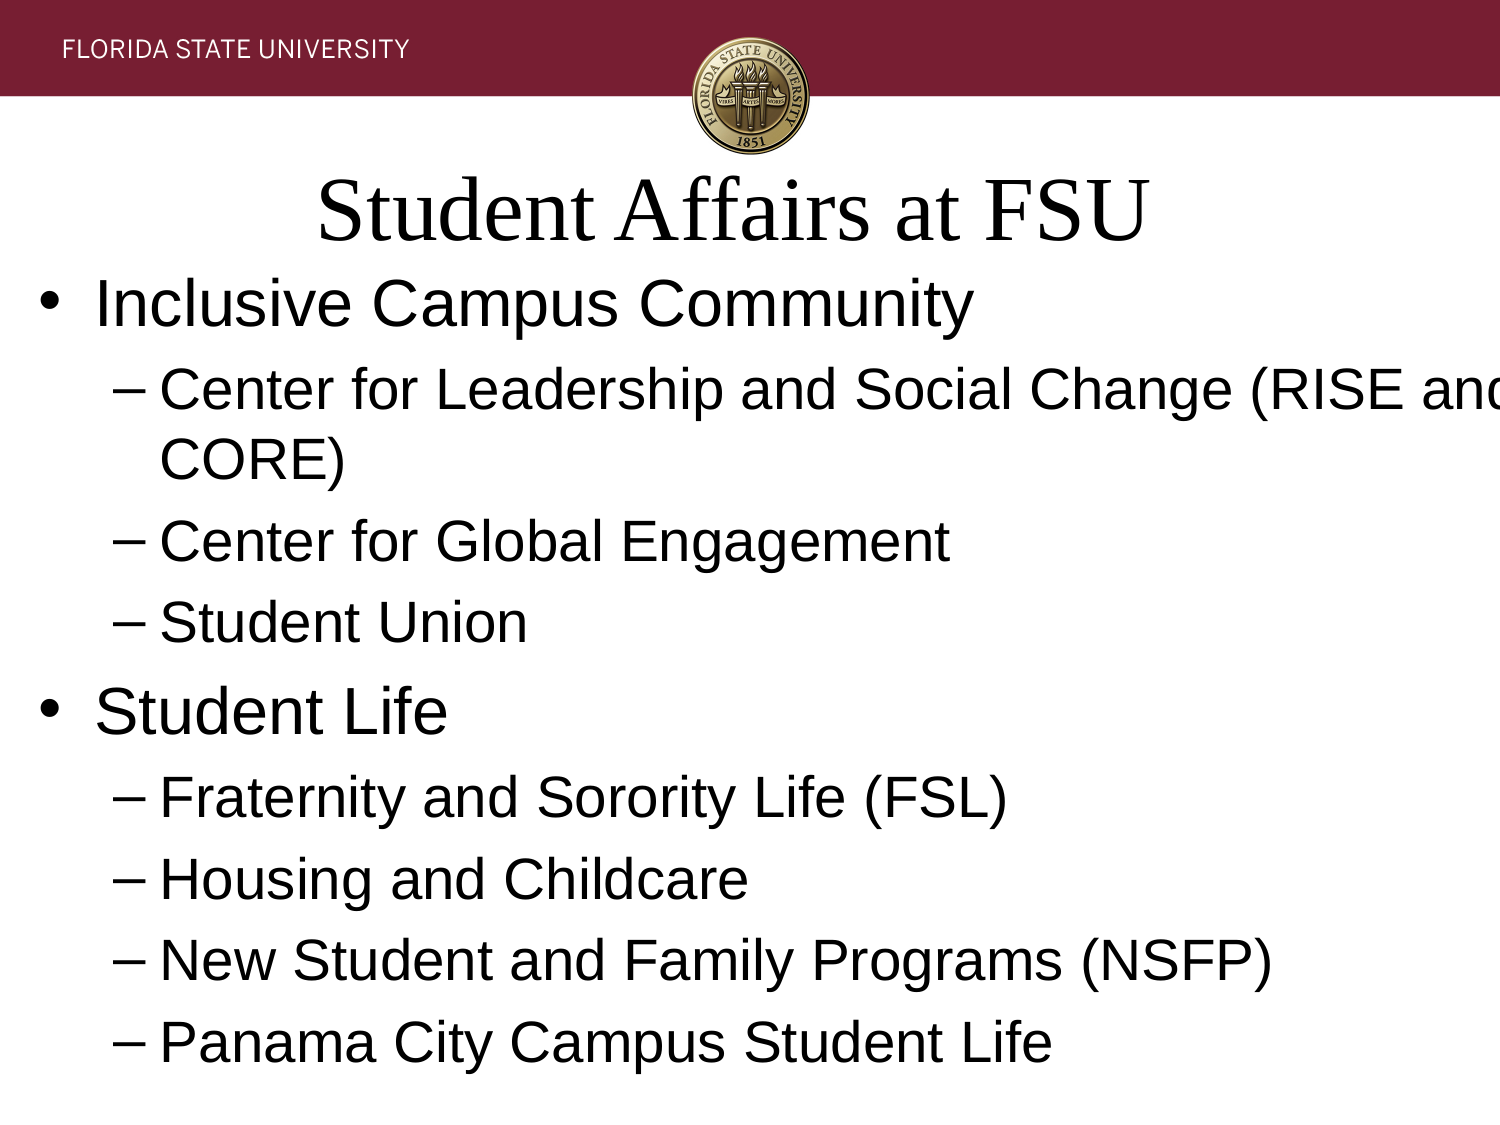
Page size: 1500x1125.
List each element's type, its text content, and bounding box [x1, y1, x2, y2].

picture [0, 0, 1500, 1125]
list Inclusive Campus Community Center for Leadership and Social Change (RISE and CORE) Center for Global Engagement Student Union Student Life Fraternity and Sorority Life (FSL) Housing and Childcare New Student and Family Programs (NSFP) Panama City Campus Student Life [23, 252, 1500, 1125]
title Student Affairs at FSU [70, 124, 1421, 252]
